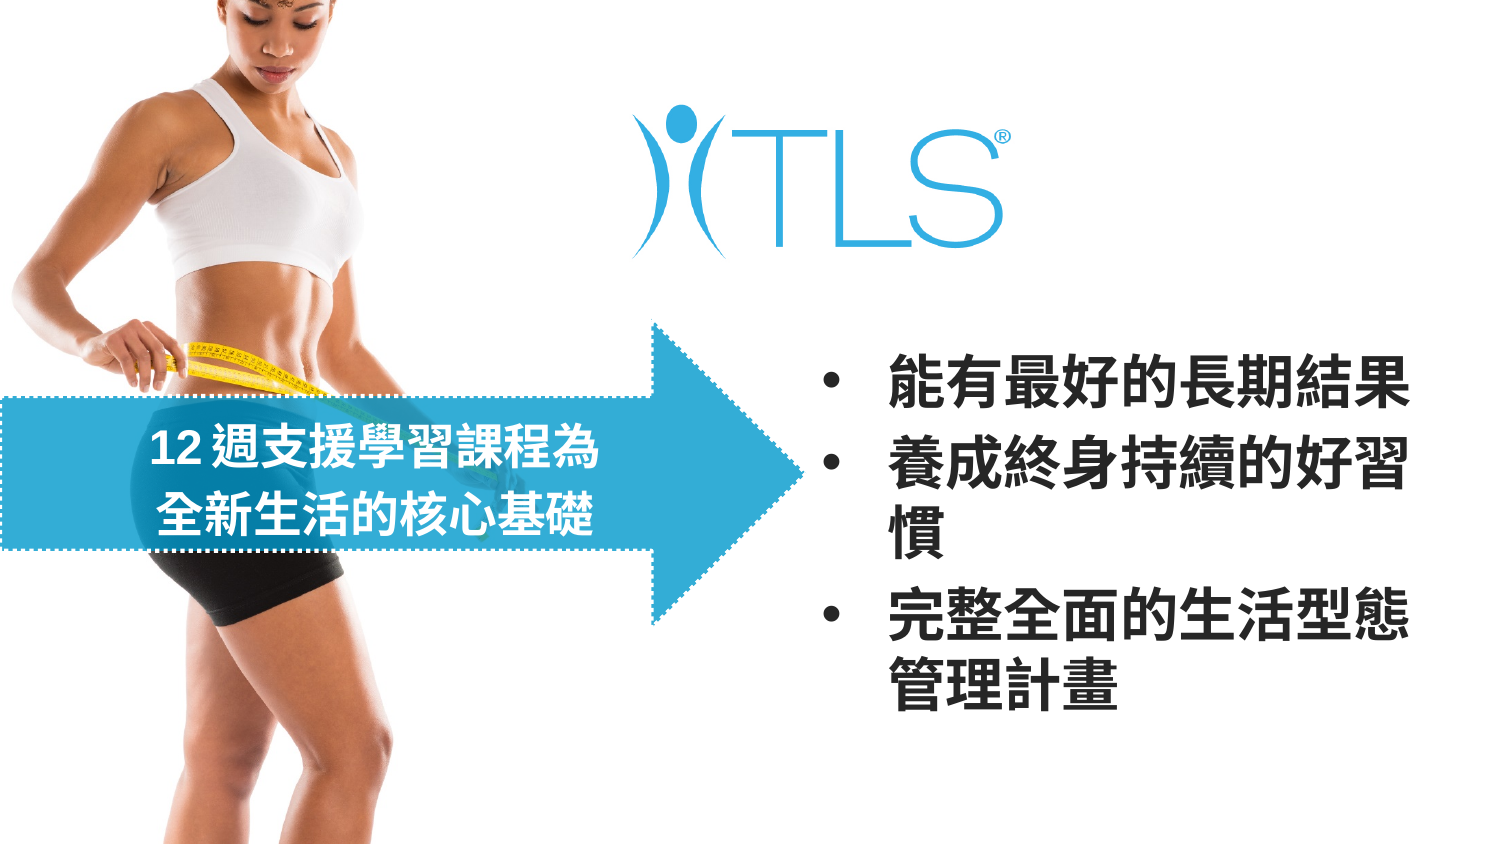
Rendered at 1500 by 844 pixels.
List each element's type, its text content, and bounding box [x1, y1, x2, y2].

picture [3, 0, 565, 844]
text_box [750, 414, 808, 532]
list 12週支援學習課程為 全新生活的核心基礎 [569, 408, 750, 550]
picture [604, 75, 1049, 289]
text_box [569, 317, 744, 408]
list 能有最好的長期結果 養成終身持續的好習慣 完整全面的生活型態管理計畫 [806, 337, 1444, 740]
text_box [569, 550, 731, 631]
